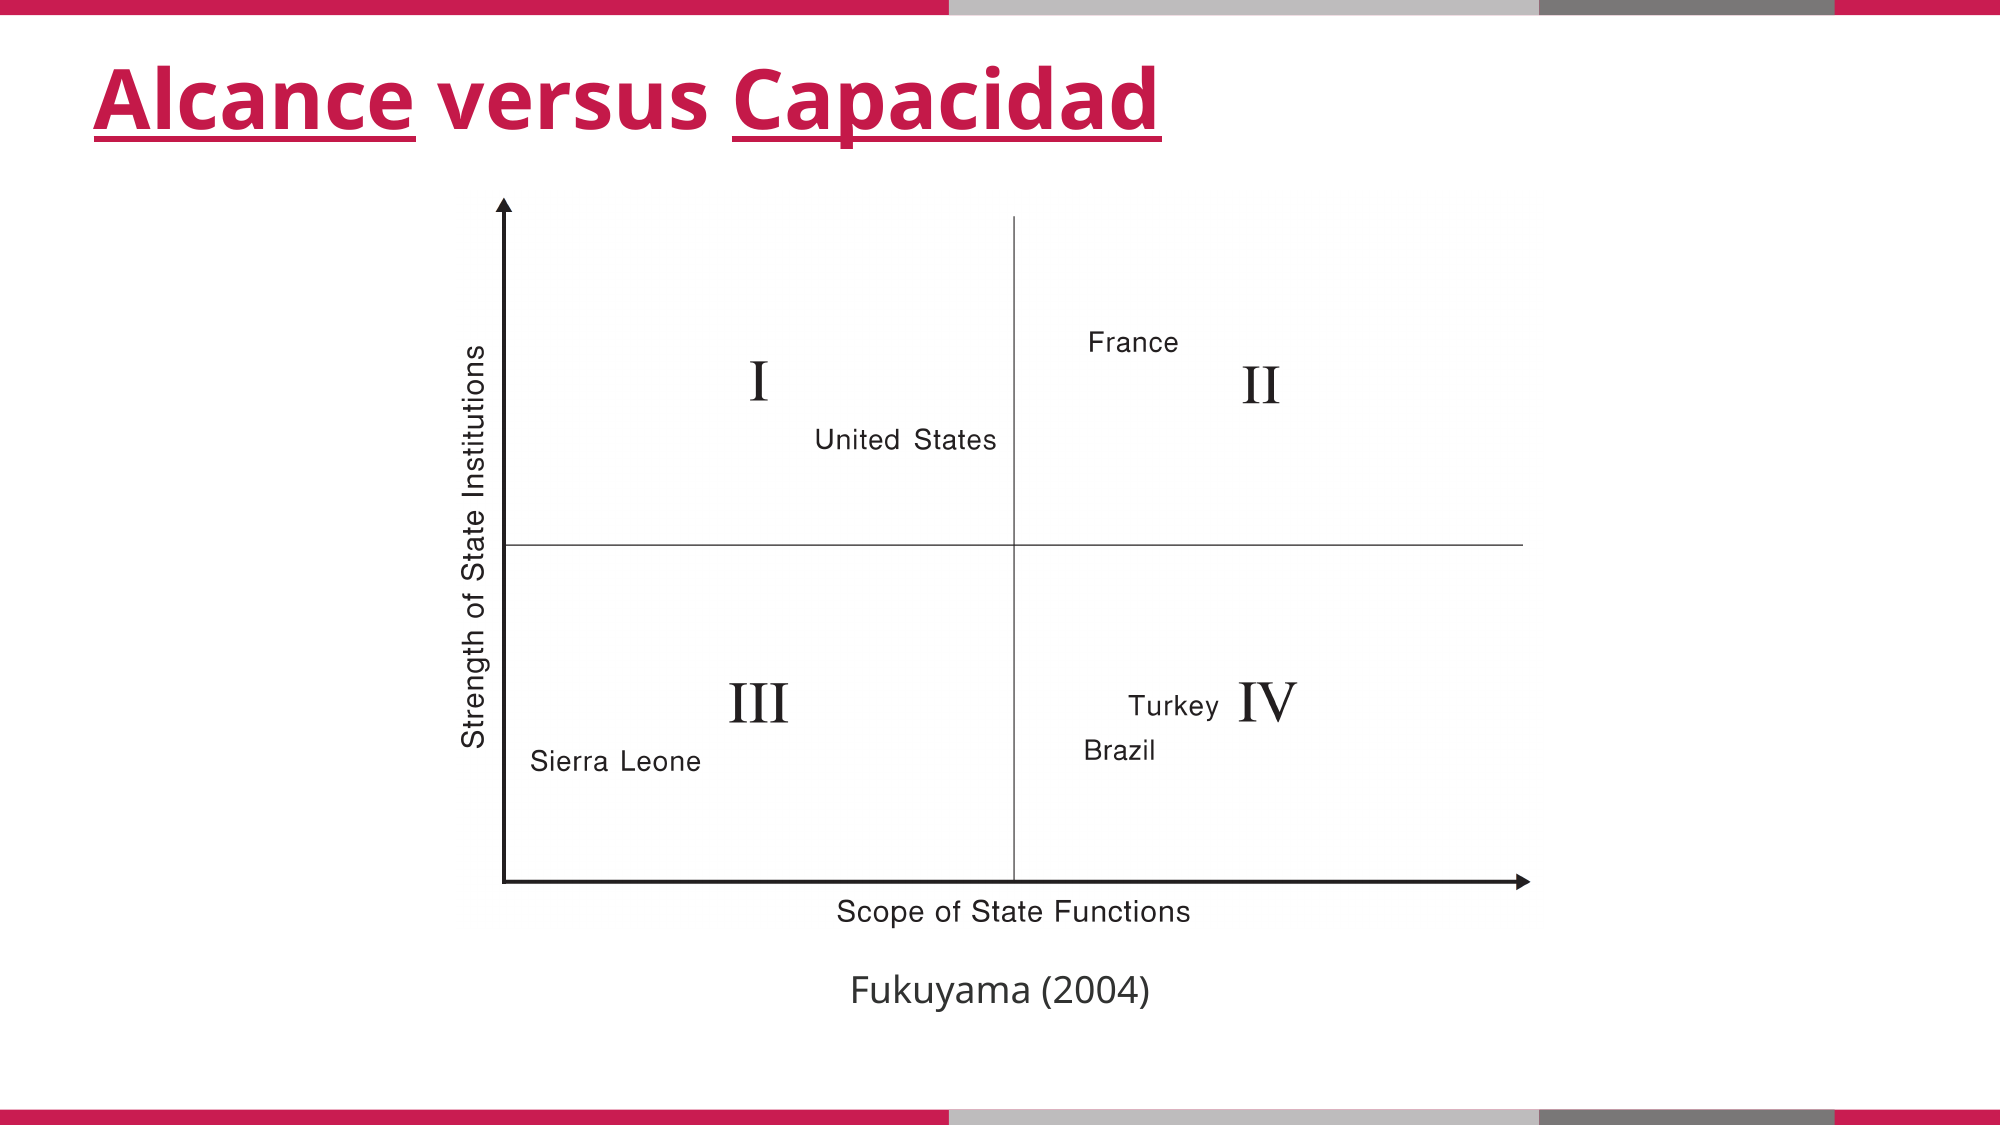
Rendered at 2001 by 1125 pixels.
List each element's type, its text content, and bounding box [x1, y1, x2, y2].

text_box [1538, 0, 1836, 16]
text_box [948, 1109, 1538, 1125]
text_box [948, 0, 1538, 16]
title Alcance versus Capacidad [78, 51, 1922, 155]
text_box [1538, 1109, 1836, 1125]
text_box Fukuyama (2004) [568, 958, 1432, 1019]
text_box [1836, 1109, 2000, 1125]
text_box [1836, 0, 2000, 16]
text_box [0, 1109, 948, 1125]
text_box [0, 0, 948, 16]
picture [456, 190, 1544, 929]
